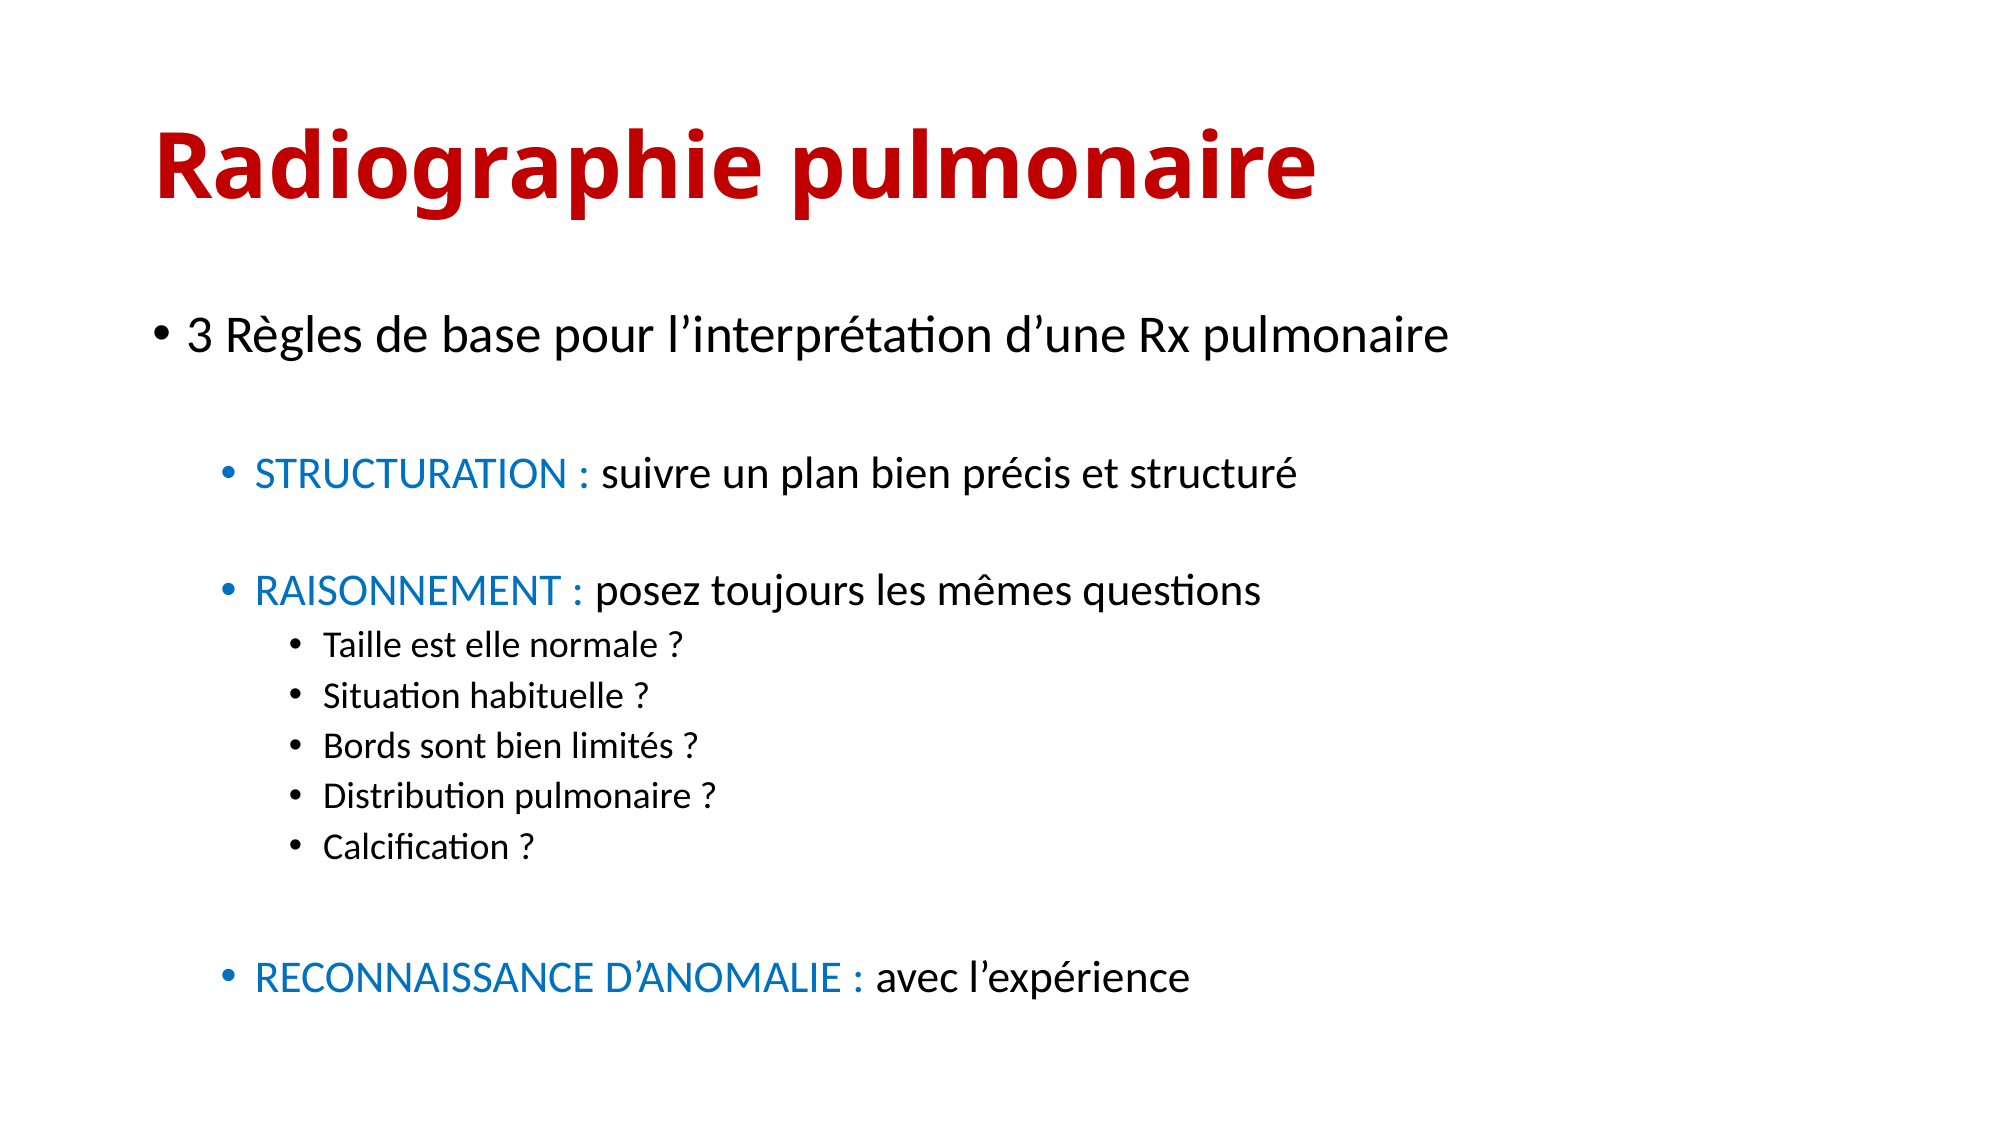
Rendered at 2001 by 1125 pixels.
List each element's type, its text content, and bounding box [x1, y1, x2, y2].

list 3 Règles de base pour l’interprétation d’une Rx pulmonaire STRUCTURATION : suivre un plan bien précis et structuré RAISONNEMENT : posez toujours les mêmes questions Taille est elle normale ? Situation habituelle ? Bords sont bien limités ? Distribution pulmonaire ? Calcification ? RECONNAISSANCE D’ANOMALIE : avec l’expérience [137, 299, 1863, 1014]
title Radiographie pulmonaire [137, 59, 1863, 278]
